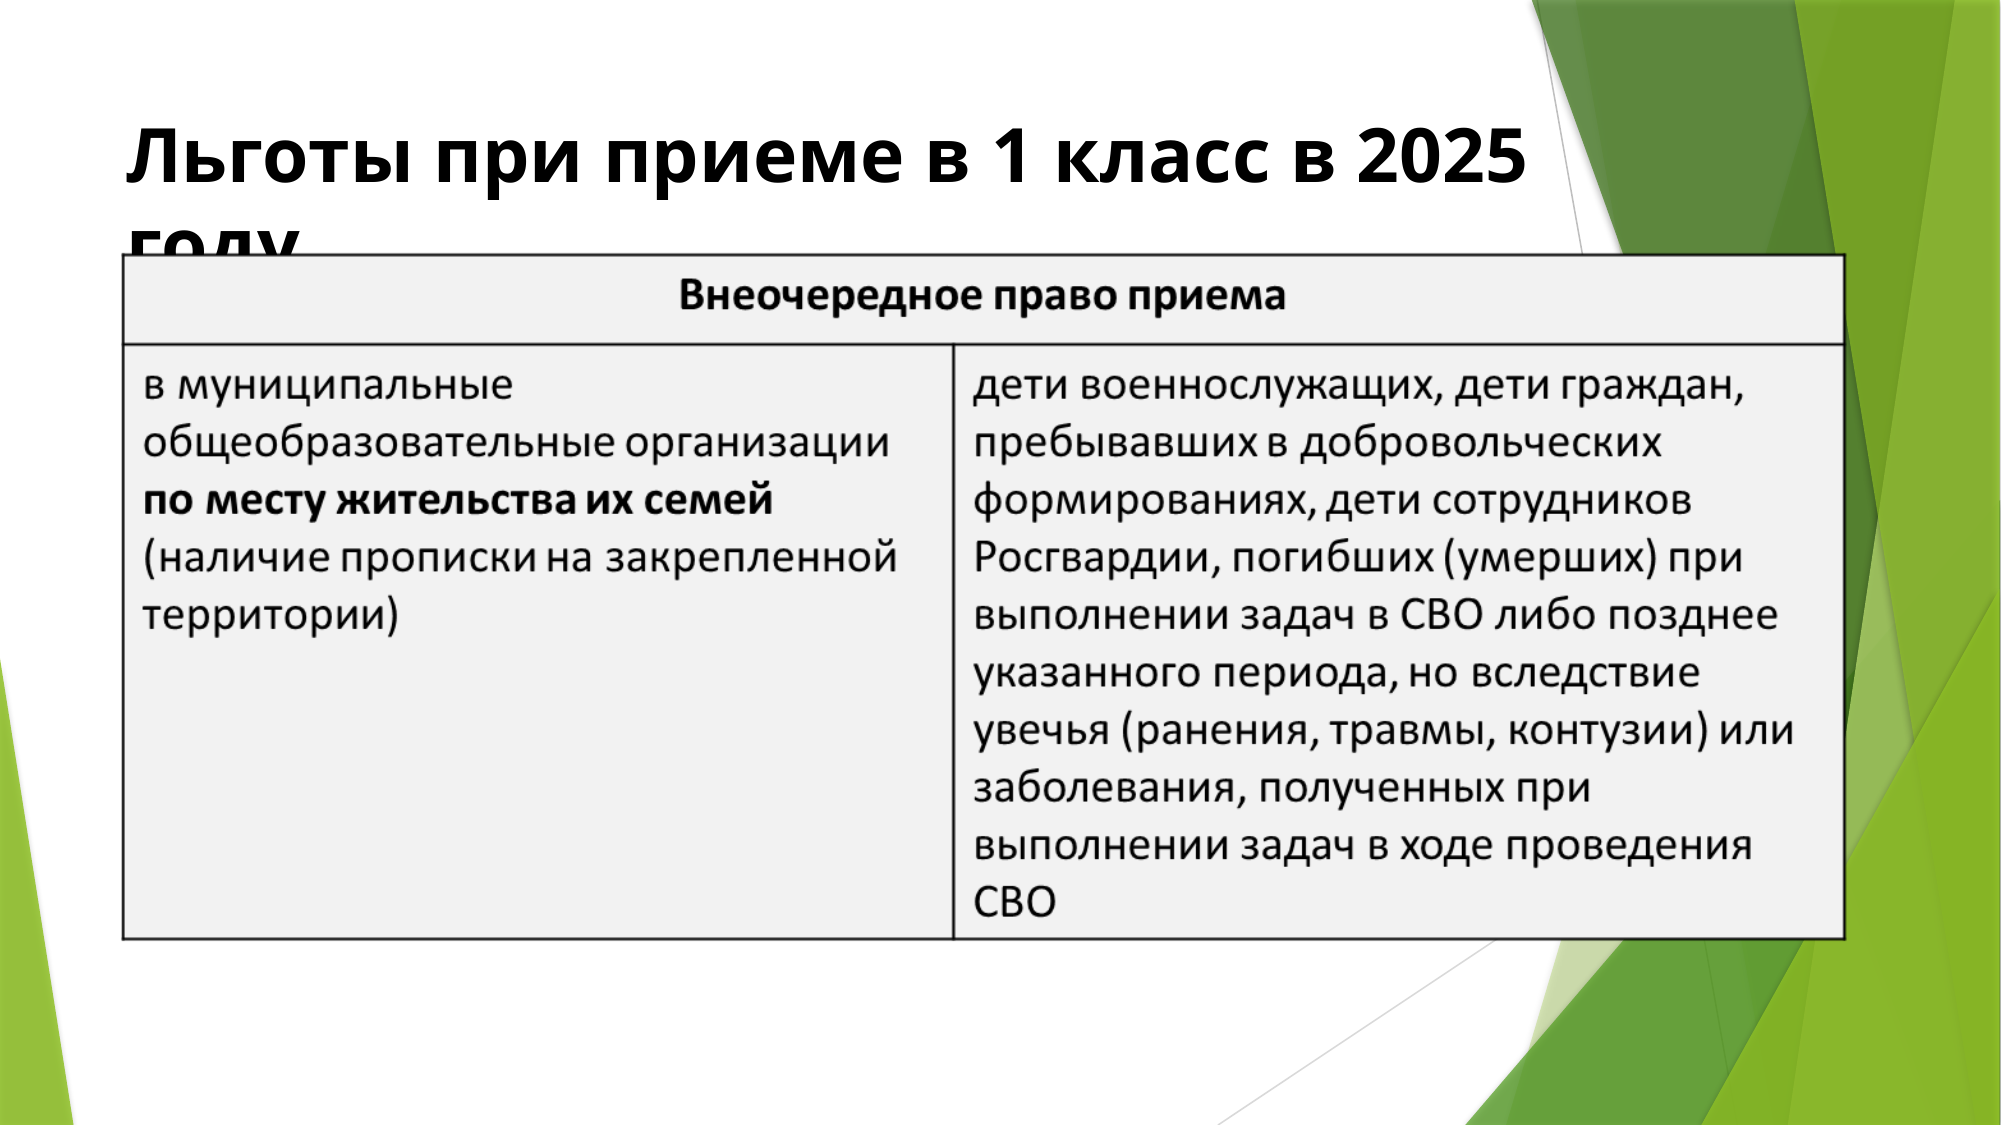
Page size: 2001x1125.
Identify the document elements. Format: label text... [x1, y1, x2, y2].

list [121, 247, 1849, 960]
title Льготы при приеме в 1 класс в 2025 году [111, 99, 1699, 317]
